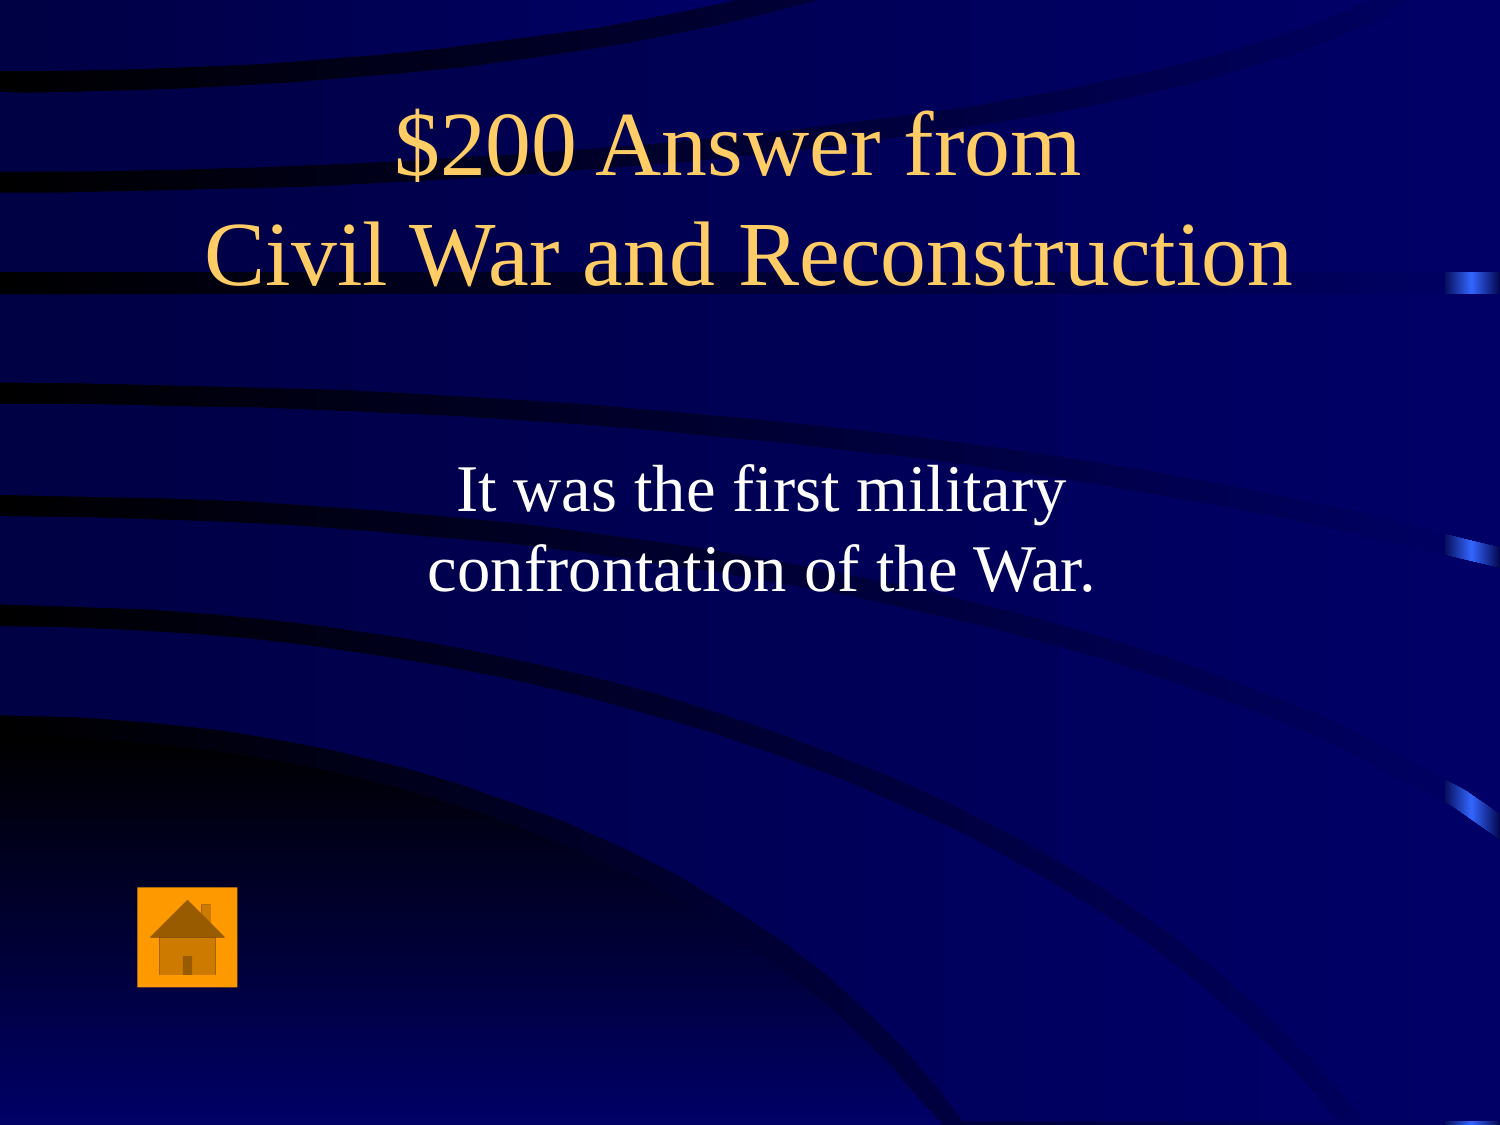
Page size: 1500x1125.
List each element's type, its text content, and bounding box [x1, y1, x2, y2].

title $200 Answer from Civil War and Reconstruction [112, 99, 1388, 288]
list It was the first military confrontation of the War. [274, 437, 1251, 638]
text_box [137, 887, 238, 988]
